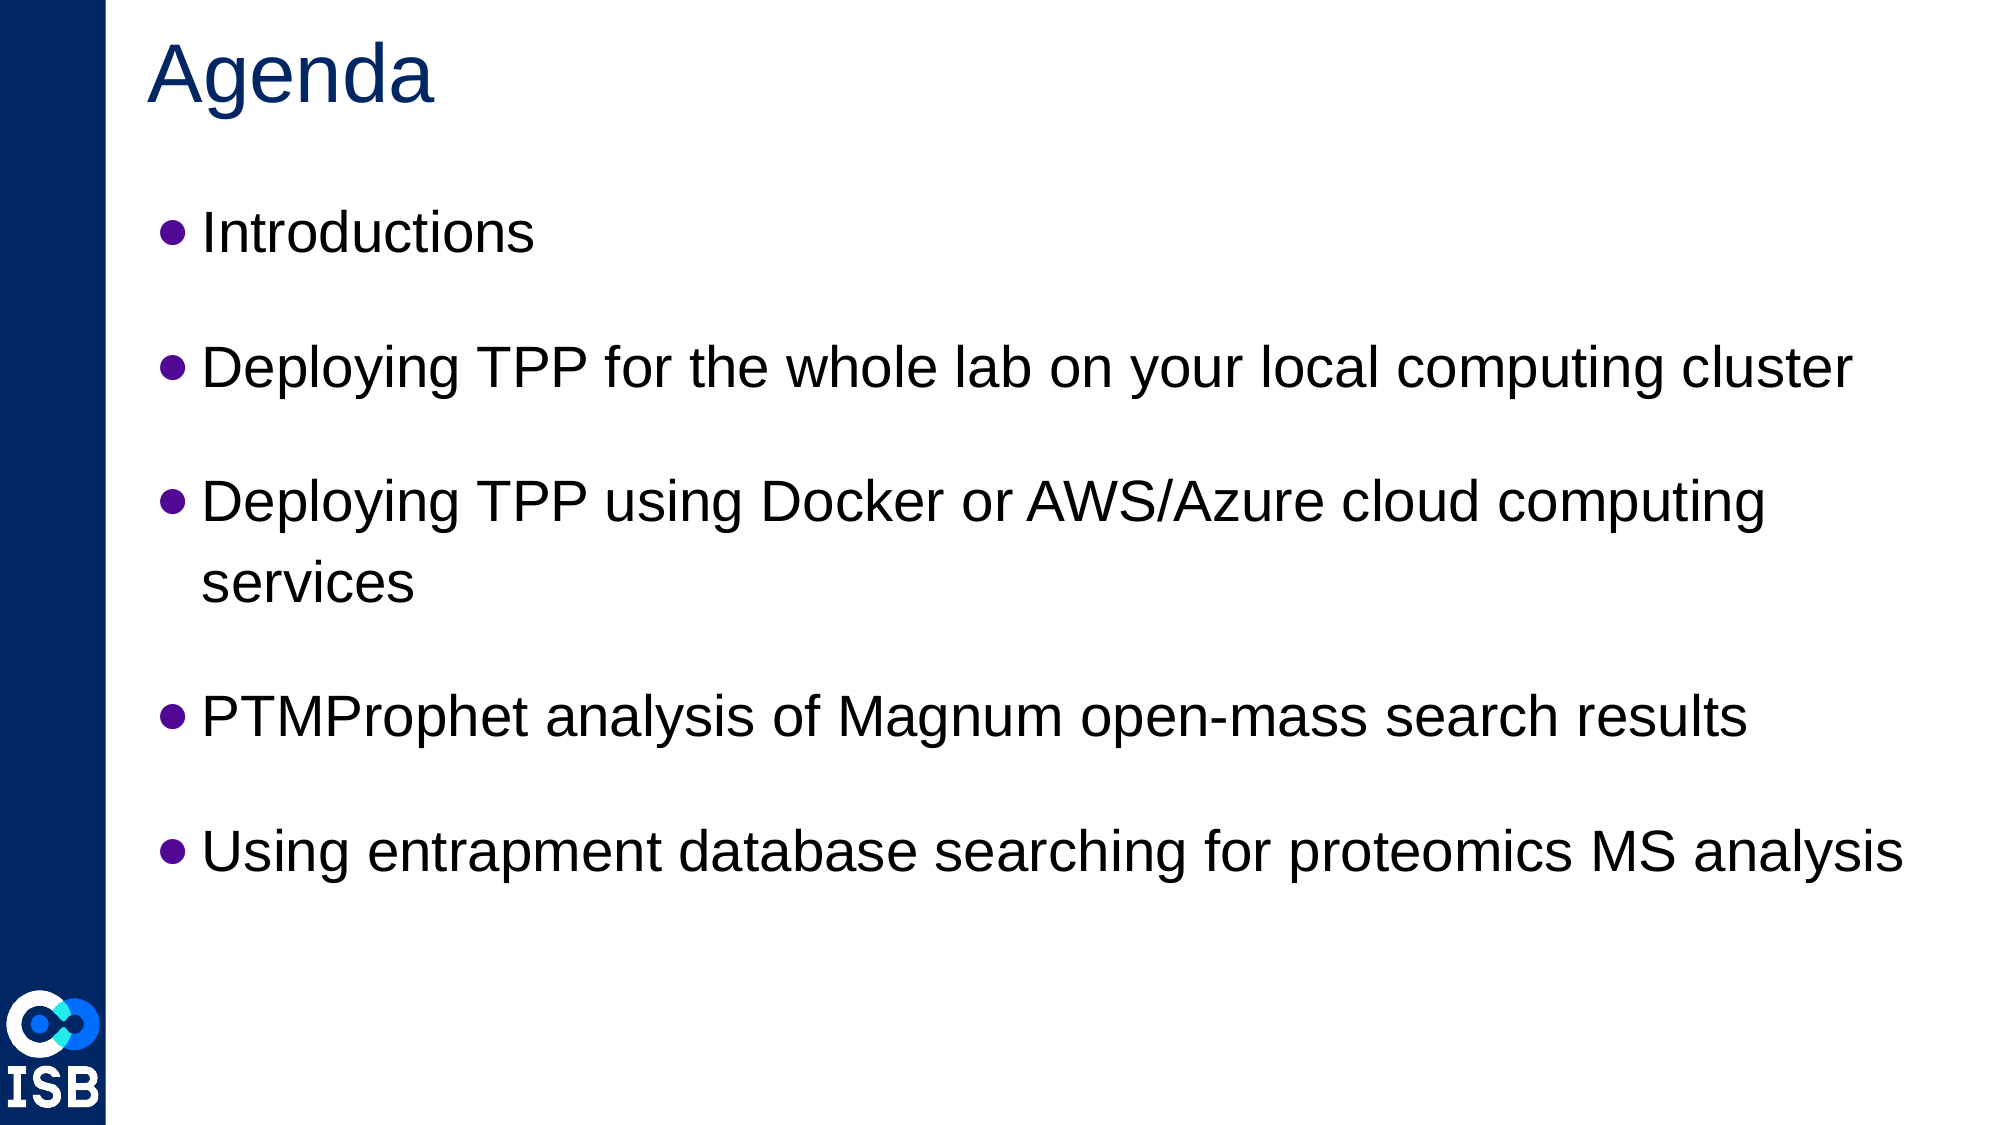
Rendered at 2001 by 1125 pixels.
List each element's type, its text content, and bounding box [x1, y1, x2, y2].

picture [0, 990, 100, 1115]
text_box Introductions Deploying TPP for the whole lab on your local computing cluster Deploying TPP using Docker or AWS/Azure cloud computing services PTMProphet analysis of Magnum open-mass search results Using entrapment database searching for proteomics MS analysis [139, 168, 1938, 1019]
title Agenda [132, 22, 1967, 129]
